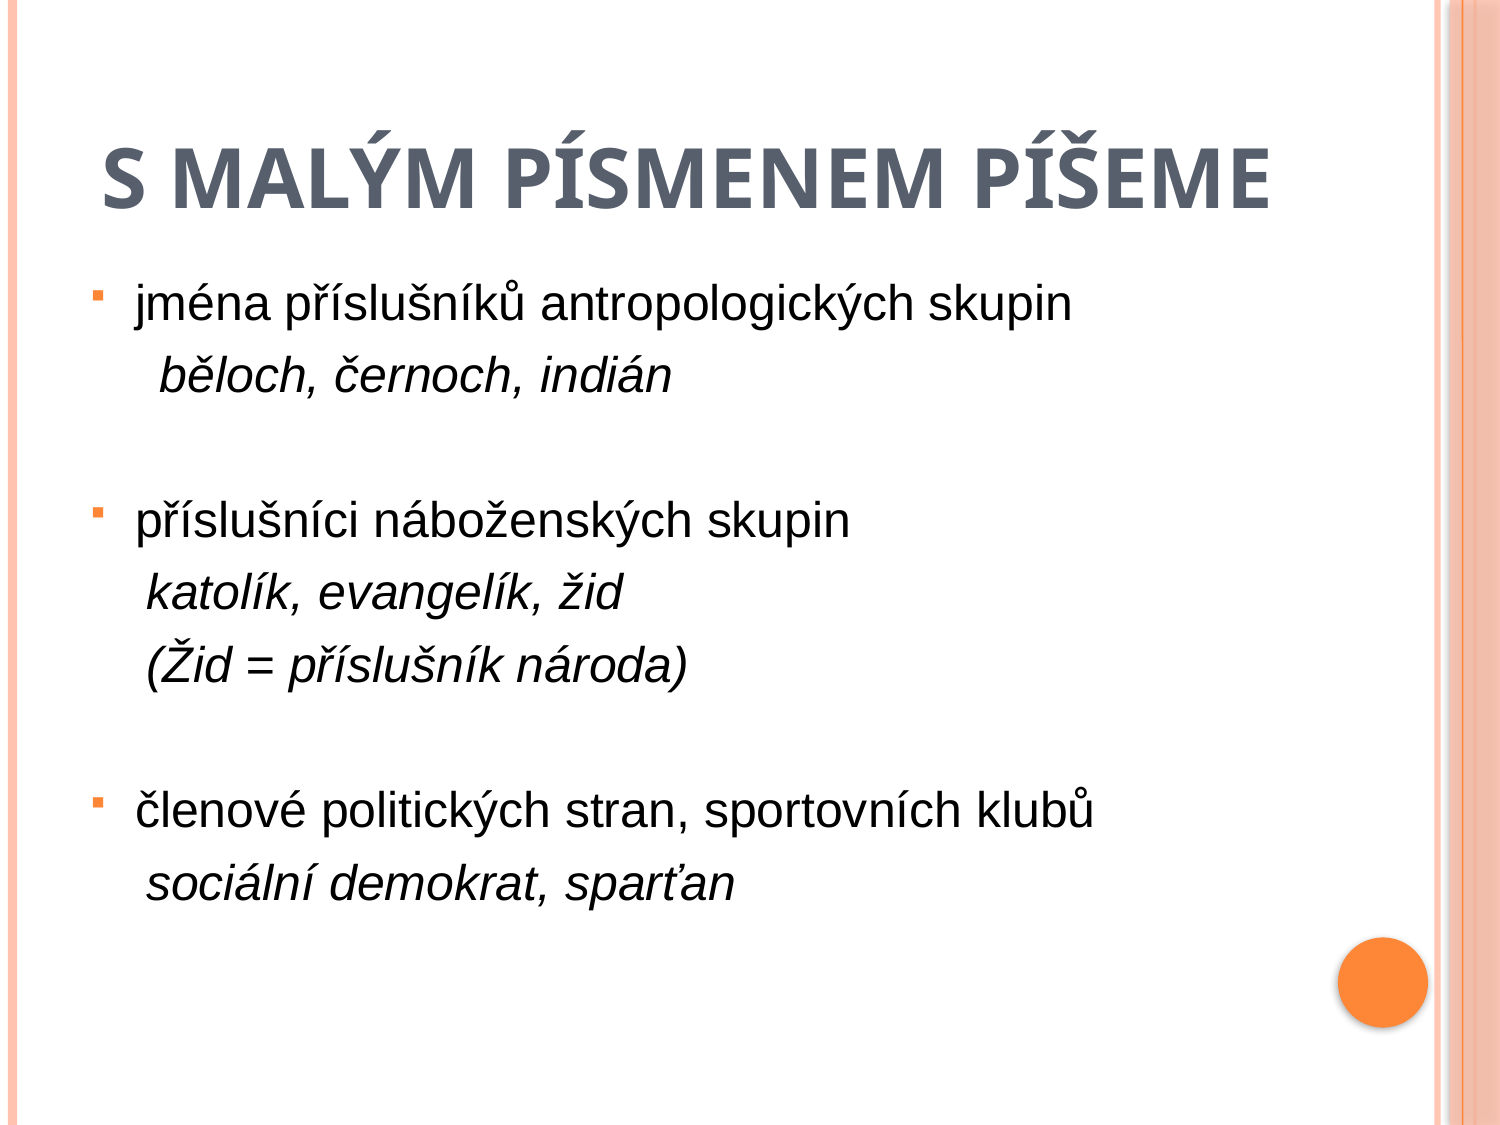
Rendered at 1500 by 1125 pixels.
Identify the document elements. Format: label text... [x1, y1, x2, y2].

title S malým písmenem píšeme [75, 45, 1300, 233]
list jména příslušníků antropologických skupin běloch, černoch, indián příslušníci náboženských skupin katolík, evangelík, žid (Žid = příslušník národa) členové politických stran, sportovních klubů sociální demokrat, sparťan [74, 262, 1301, 1063]
